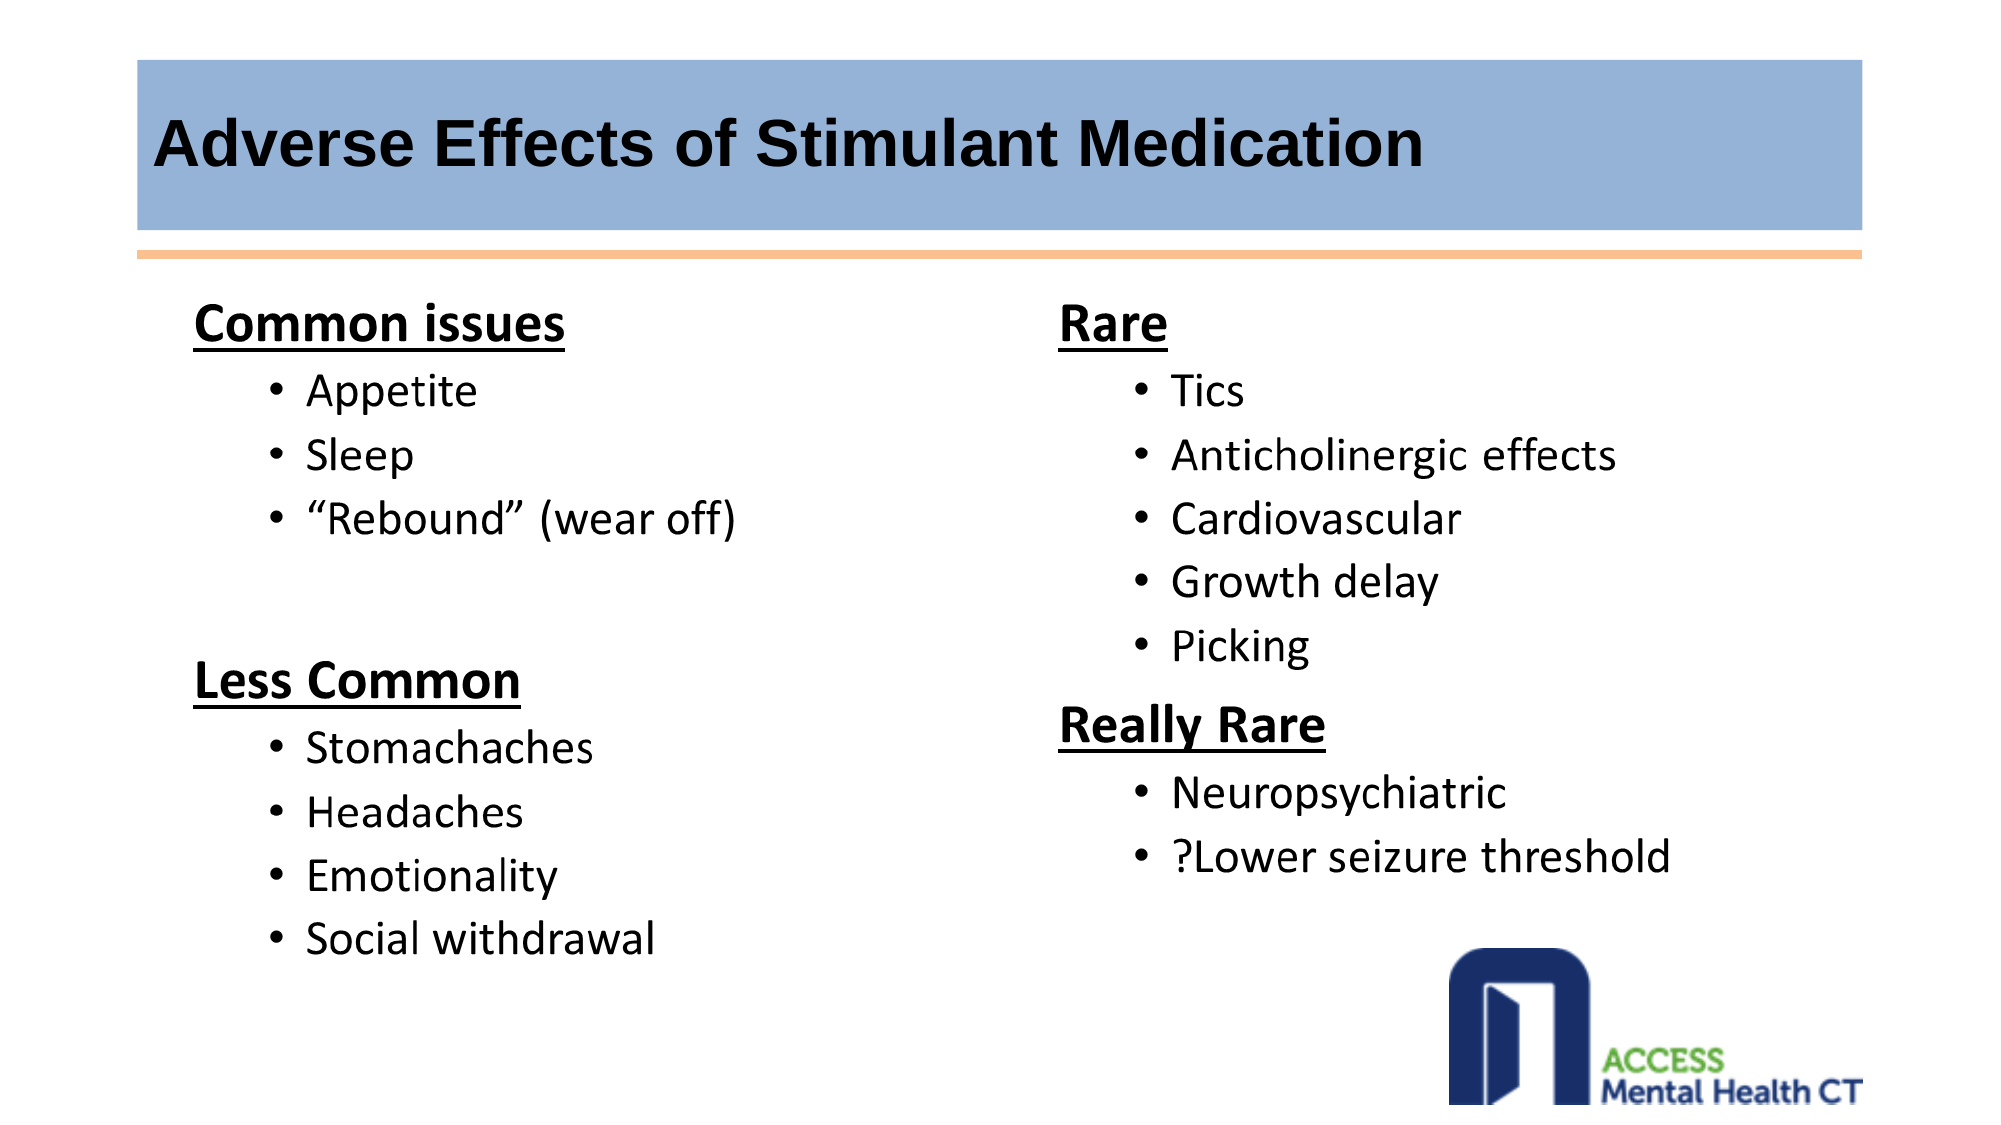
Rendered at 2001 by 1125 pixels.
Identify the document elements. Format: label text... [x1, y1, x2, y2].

picture [1449, 996, 1863, 1105]
title Adverse Effects of Stimulant Medication [137, 59, 1863, 231]
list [157, 269, 1884, 996]
